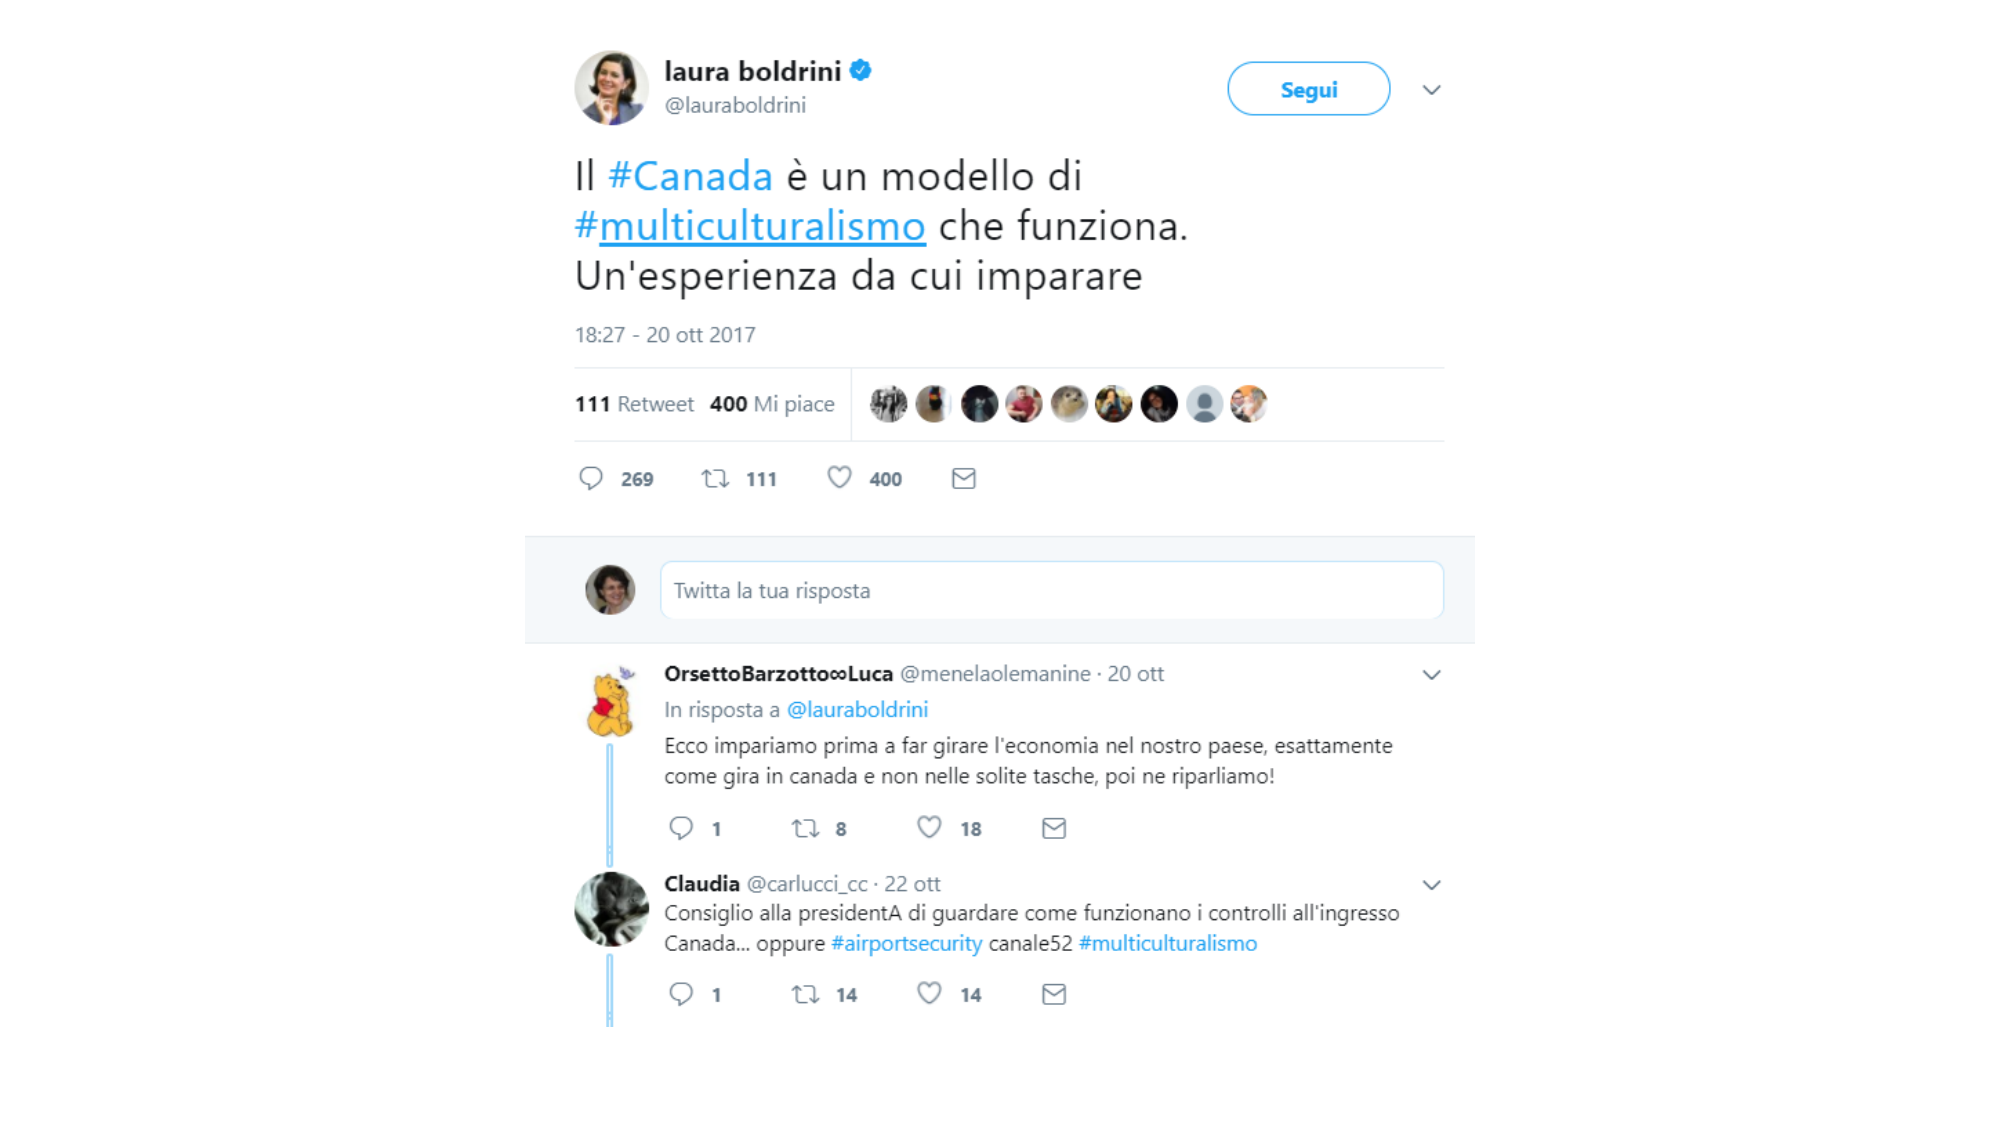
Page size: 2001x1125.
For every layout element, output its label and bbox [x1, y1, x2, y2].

list [525, 24, 1475, 1027]
